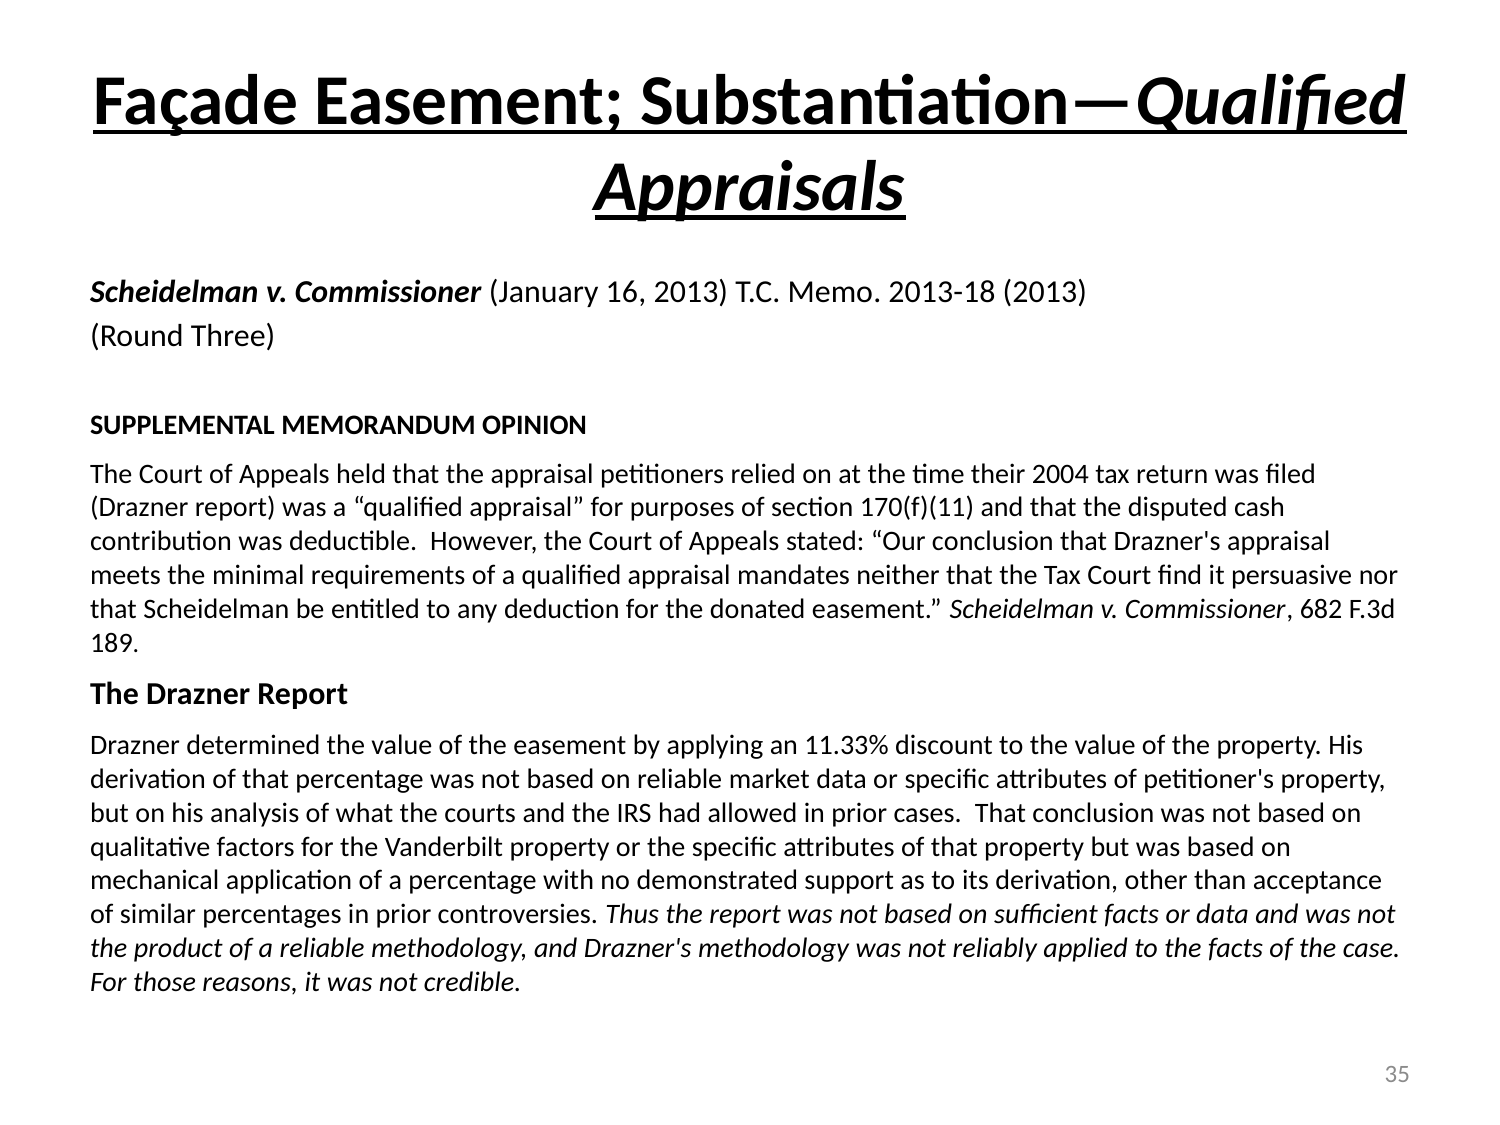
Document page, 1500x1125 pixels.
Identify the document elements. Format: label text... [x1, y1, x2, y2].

slide_number 35 [1074, 1042, 1425, 1103]
title Façade Easement; Substantiation—Qualified Appraisals [75, 45, 1425, 233]
list Scheidelman v. Commissioner (January 16, 2013) T.C. Memo. 2013-18 (2013) (Round Three) SUPPLEMENTAL MEMORANDUM OPINION The Court of Appeals held that the appraisal petitioners relied on at the time their 2004 tax return was filed (Drazner report) was a “qualified appraisal” for purposes of section 170(f)(11) and that the disputed cash contribution was deductible. However, the Court of Appeals stated: “Our conclusion that Drazner's appraisal meets the minimal requirements of a qualified appraisal mandates neither that the Tax Court find it persuasive nor that Scheidelman be entitled to any deduction for the donated easement.” Scheidelman v. Commissioner, 682 F.3d 189. The Drazner Report Drazner determined the value of the easement by applying an 11.33% discount to the value of the property. His derivation of that percentage was not based on reliable market data or specific attributes of petitioner's property, but on his analysis of what the courts and the IRS had allowed in prior cases. That conclusion was not based on qualitative factors for the Vanderbilt property or the specific attributes of that property but was based on mechanical application of a percentage with no demonstrated support as to its derivation, other than acceptance of similar percentages in prior controversies. Thus the report was not based on sufficient facts or data and was not the product of a reliable methodology, and Drazner's methodology was not reliably applied to the facts of the case. For those reasons, it was not credible. [75, 262, 1425, 1005]
